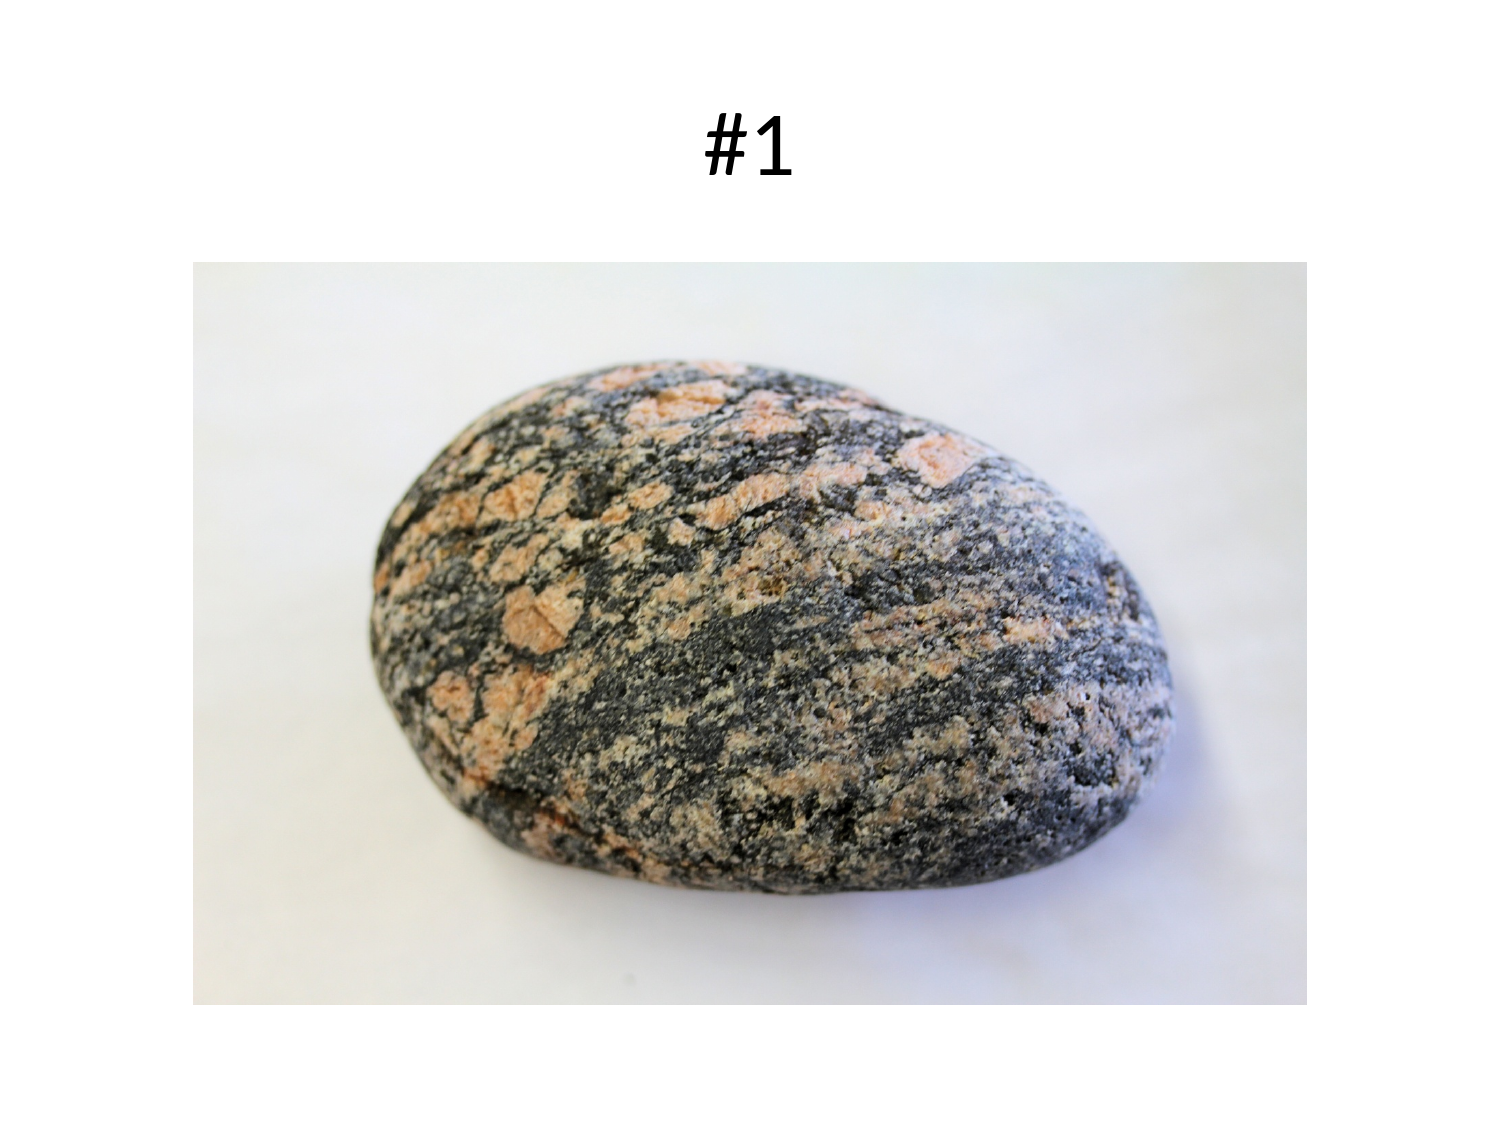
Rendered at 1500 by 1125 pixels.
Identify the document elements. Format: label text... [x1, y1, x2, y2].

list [192, 262, 1307, 1006]
title #1 [74, 44, 1426, 233]
